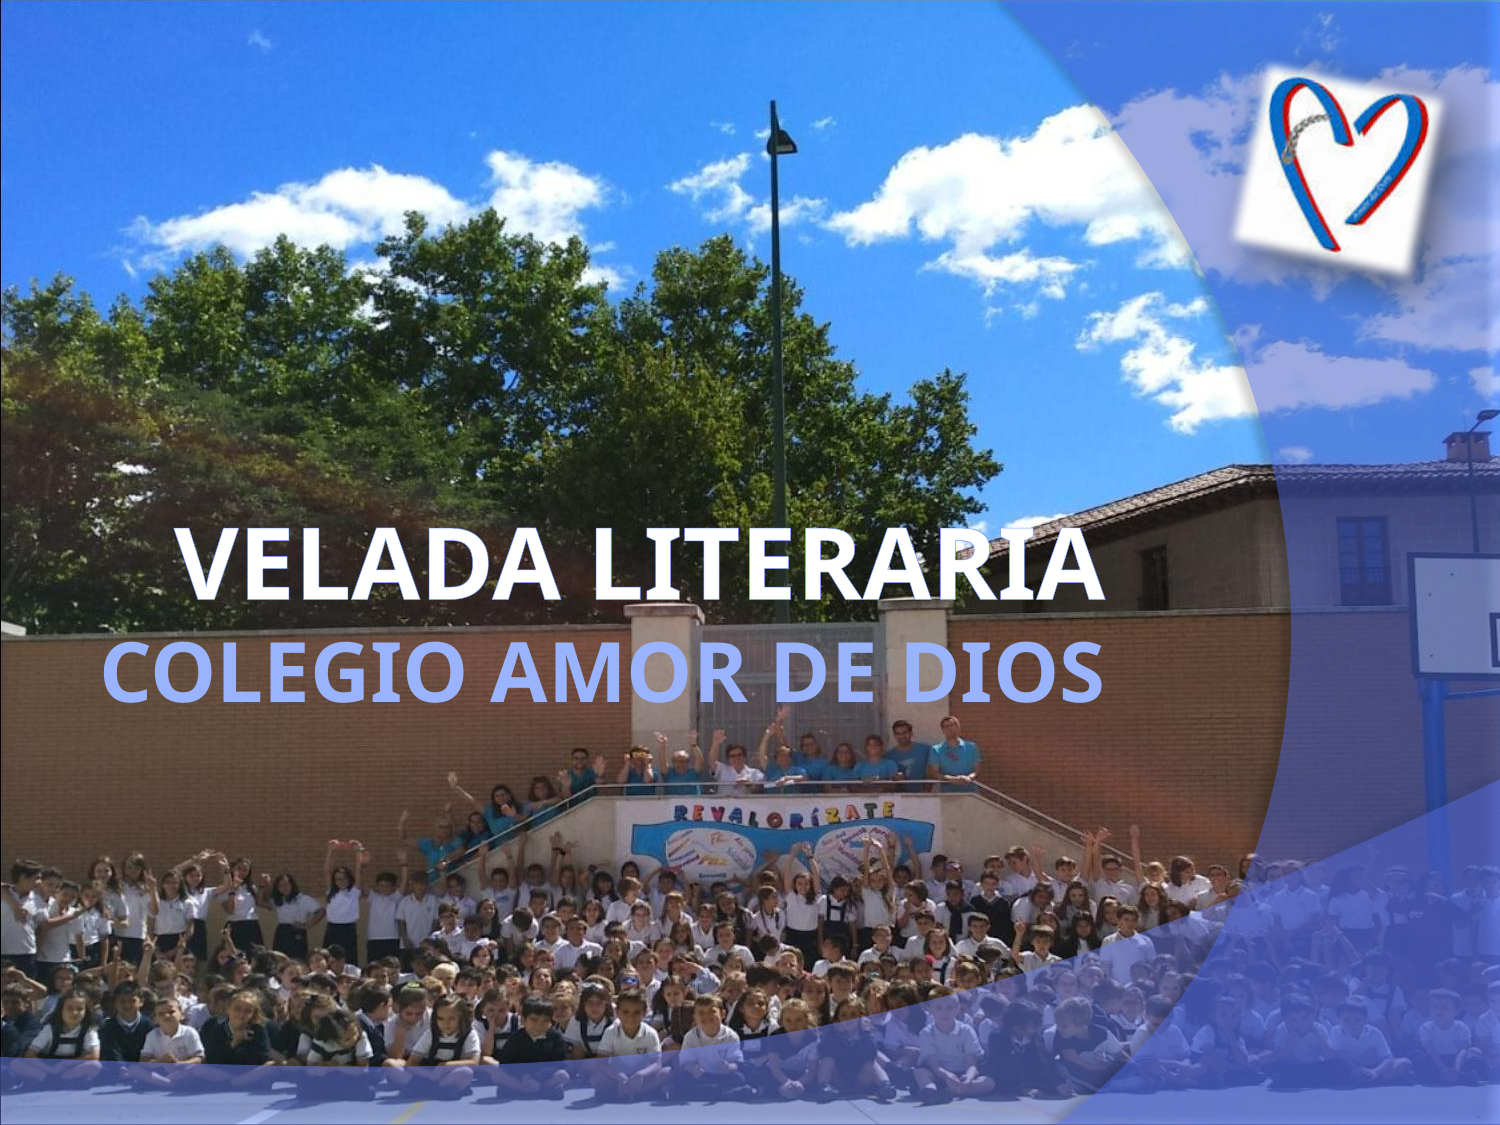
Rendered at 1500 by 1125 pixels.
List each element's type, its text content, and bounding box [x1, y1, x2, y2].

picture [1237, 69, 1439, 271]
picture [0, 0, 1291, 1066]
title VELADA LITERARIA Colegio amor de Dios [0, 492, 1114, 870]
